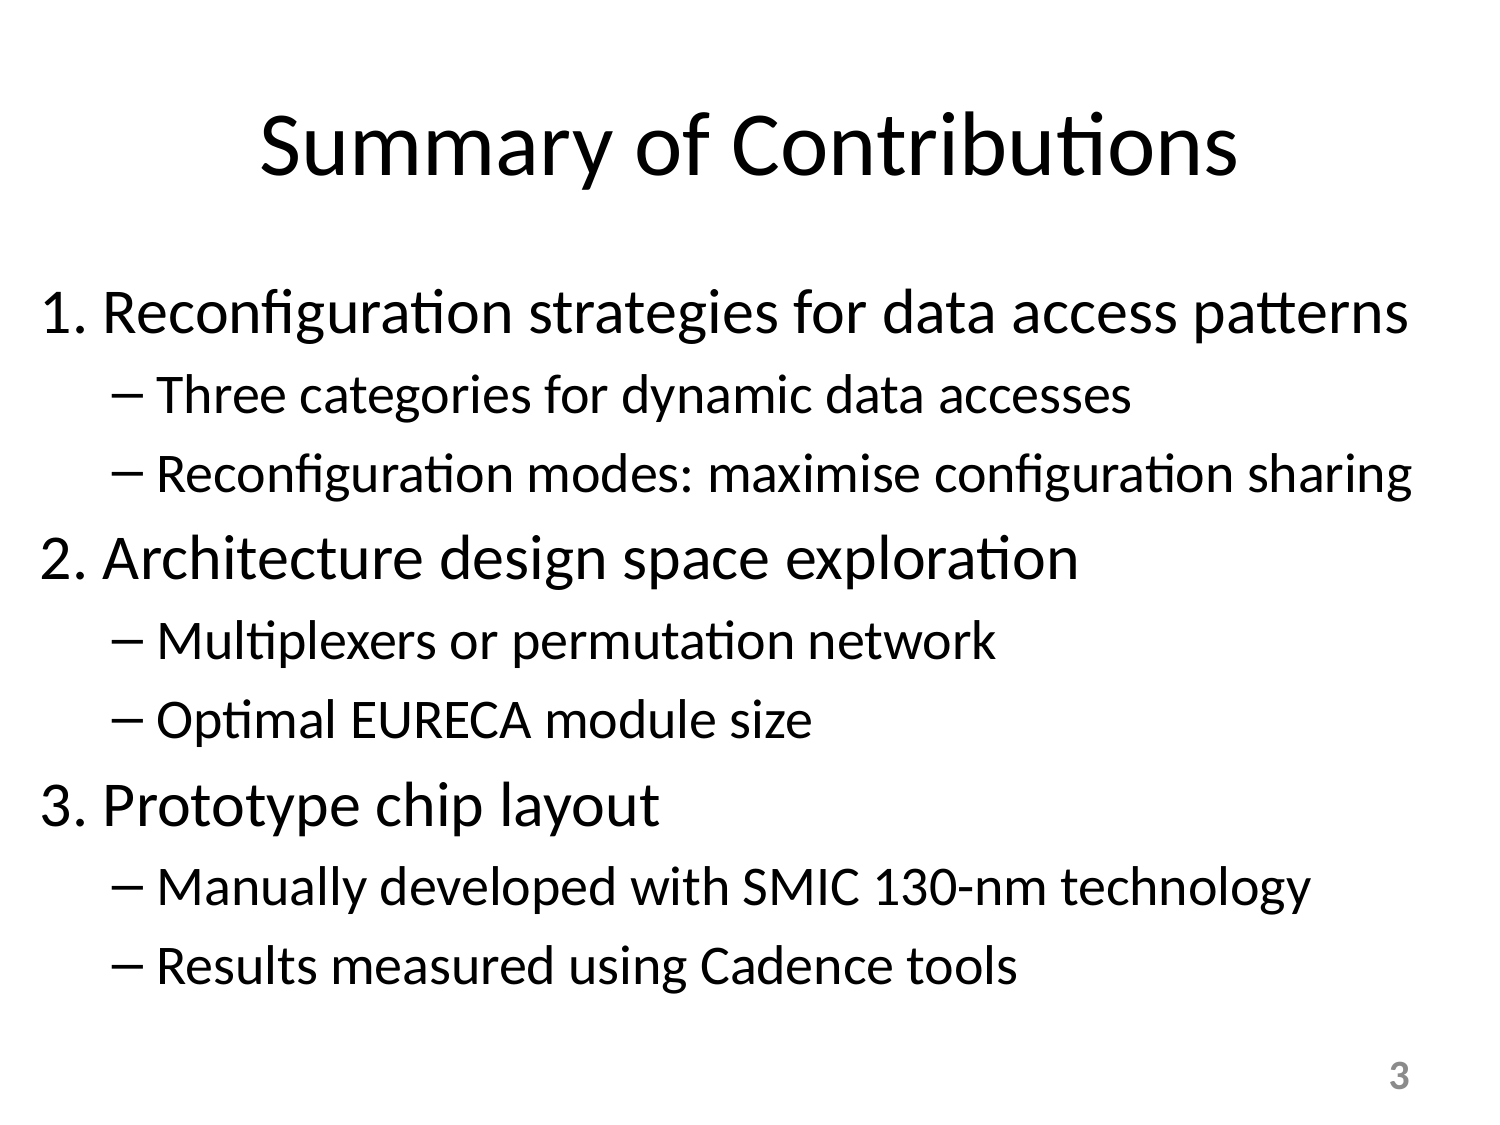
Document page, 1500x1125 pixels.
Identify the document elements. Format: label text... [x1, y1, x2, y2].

list 1. Reconfiguration strategies for data access patterns Three categories for dynamic data accesses Reconfiguration modes: maximise configuration sharing 2. Architecture design space exploration Multiplexers or permutation network Optimal EURECA module size 3. Prototype chip layout Manually developed with SMIC 130-nm technology Results measured using Cadence tools [24, 262, 1500, 1005]
title Summary of Contributions [75, 45, 1425, 233]
slide_number 3 [1074, 1042, 1425, 1103]
